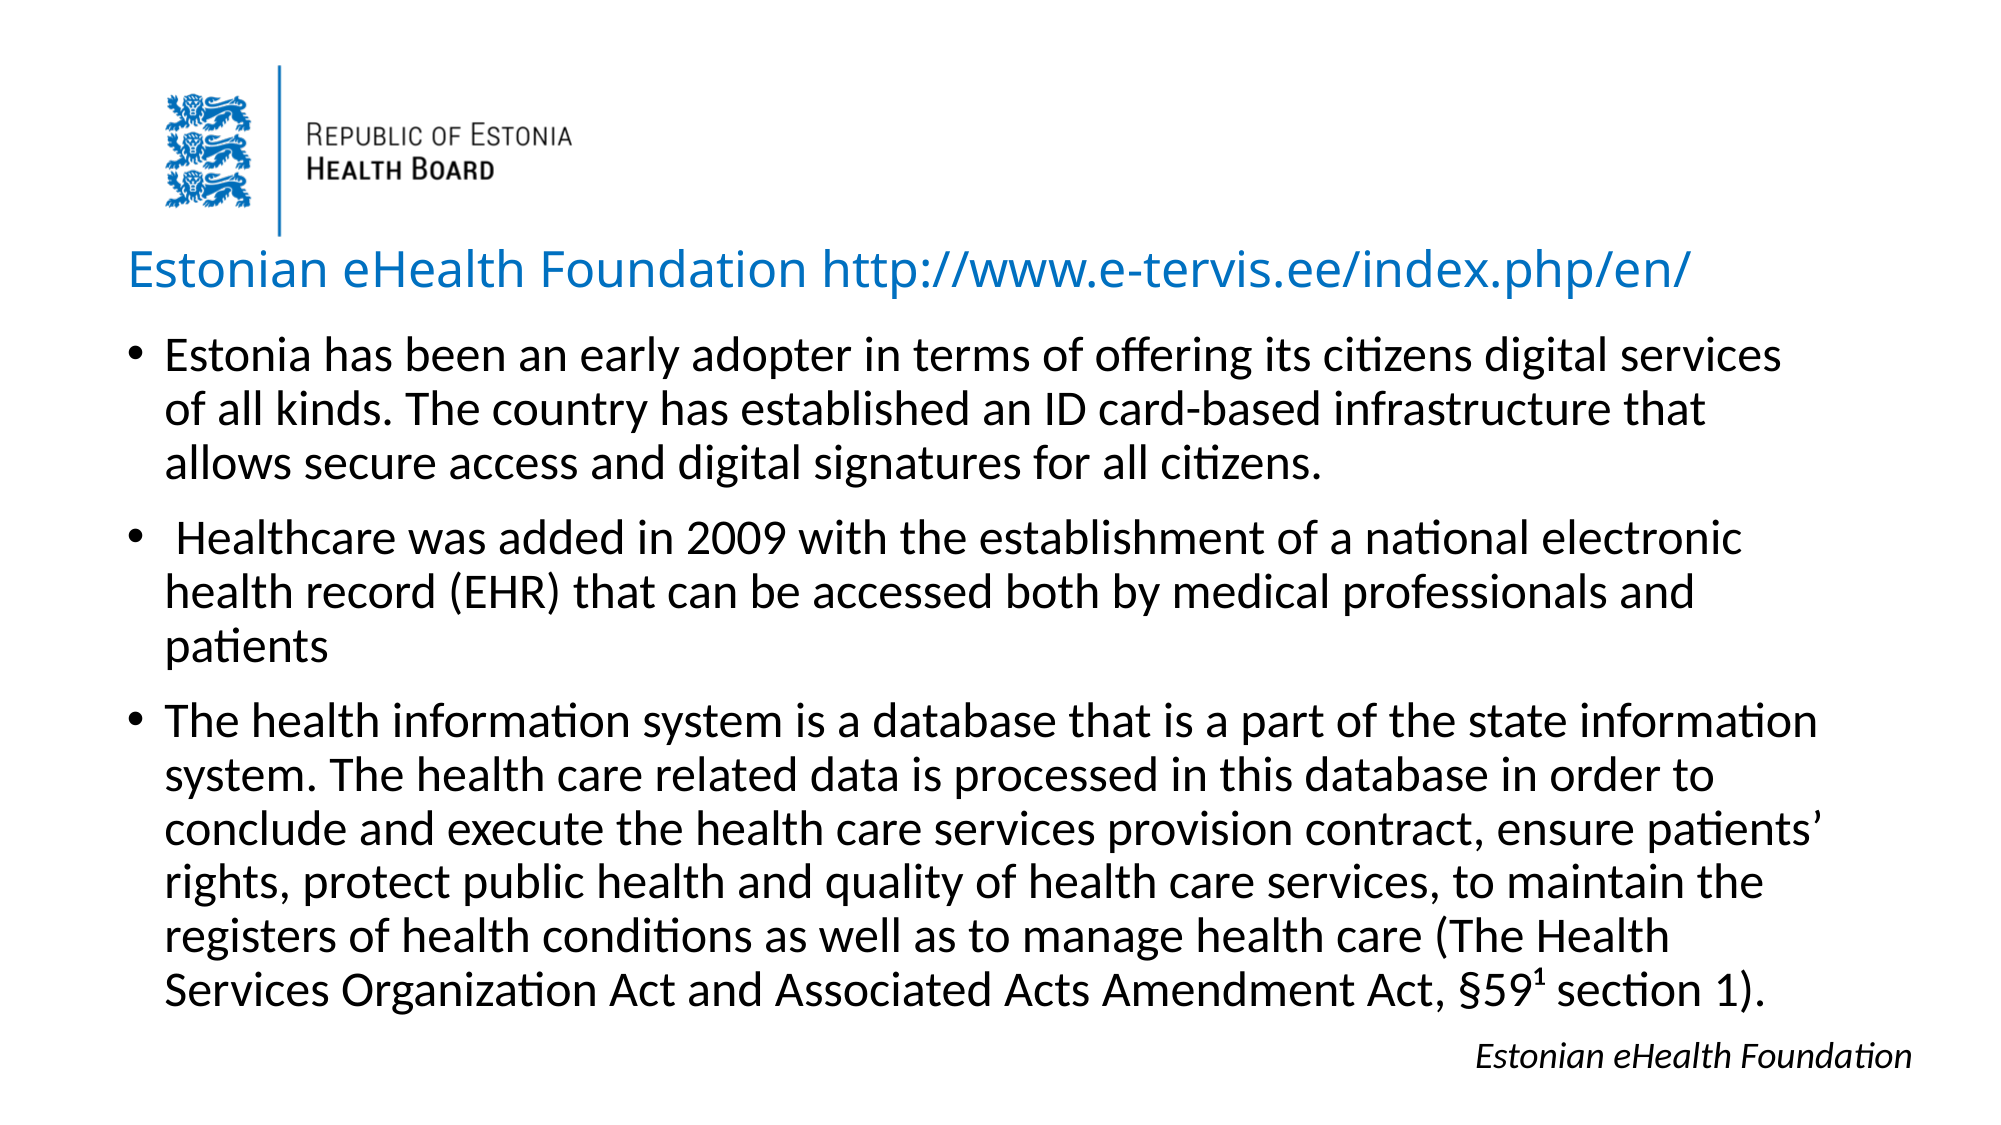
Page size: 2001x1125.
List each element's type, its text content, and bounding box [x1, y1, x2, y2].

text_box Estonian eHealth Foundation [1451, 1023, 1929, 1084]
text_box Estonian eHealth Foundation http://www.e-tervis.ee/index.php/en/ [112, 220, 1933, 321]
text_box Estonia has been an early adopter in terms of offering its citizens digital services of all kinds. The country has established an ID card-based infrastructure that allows secure access and digital signatures for all citizens. Healthcare was added in 2009 with the establishment of a national electronic health record (EHR) that can be accessed both by medical professionals and patients The health information system is a database that is a part of the state information system. The health care related data is processed in this database in order to conclude and execute the health care services provision contract, ensure patients’ rights, protect public health and quality of health care services, to maintain the registers of health conditions as well as to manage health care (The Health Services Organization Act and Associated Acts Amendment Act, §59¹ section 1). [112, 320, 1850, 954]
picture [137, 37, 707, 220]
